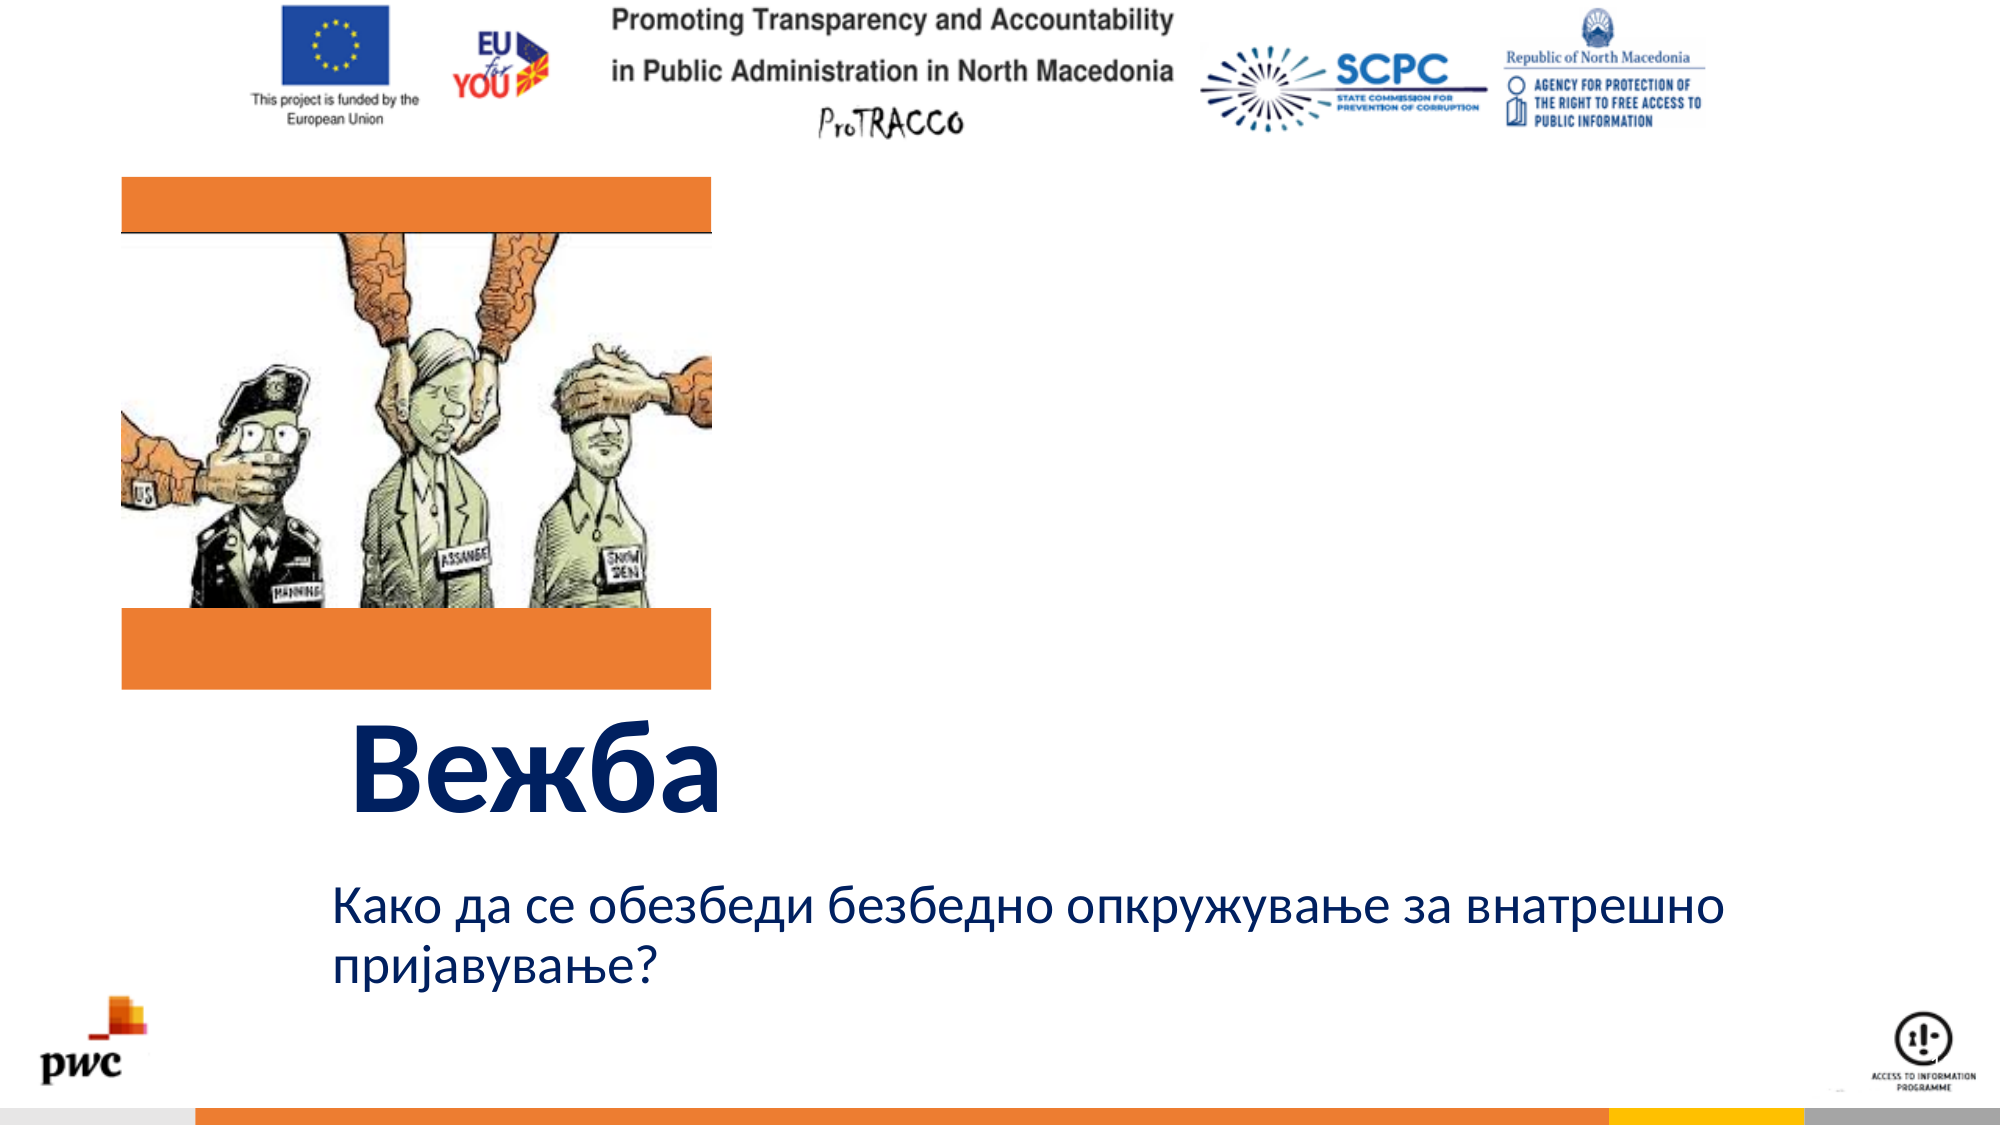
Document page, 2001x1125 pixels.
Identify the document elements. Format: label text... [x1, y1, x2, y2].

text_box [121, 615, 329, 690]
picture [0, 0, 2001, 1125]
subtitle Како да се обезбеди безбедно опкружување за внатрешно пријавување? [312, 855, 1762, 1028]
slide_number ‹#› [1854, 1027, 1975, 1096]
title Вежба [329, 607, 1779, 862]
text_box [121, 176, 712, 232]
